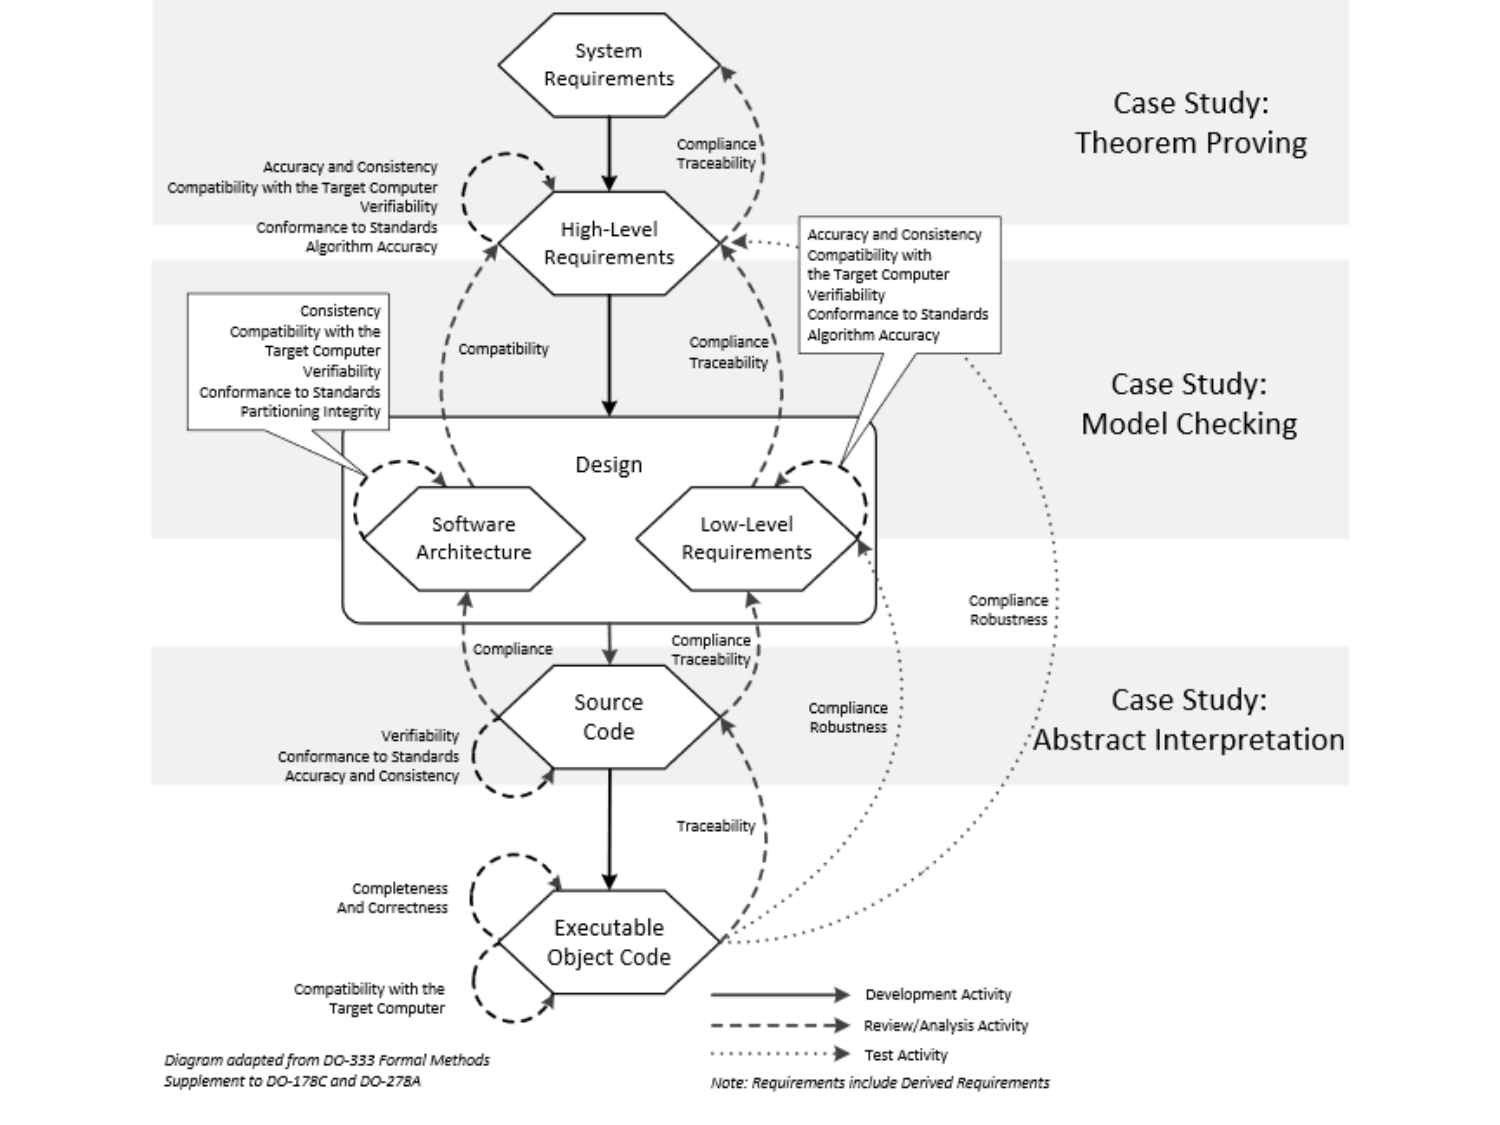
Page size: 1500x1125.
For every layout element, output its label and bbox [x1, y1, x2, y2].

picture [151, 0, 1349, 1125]
